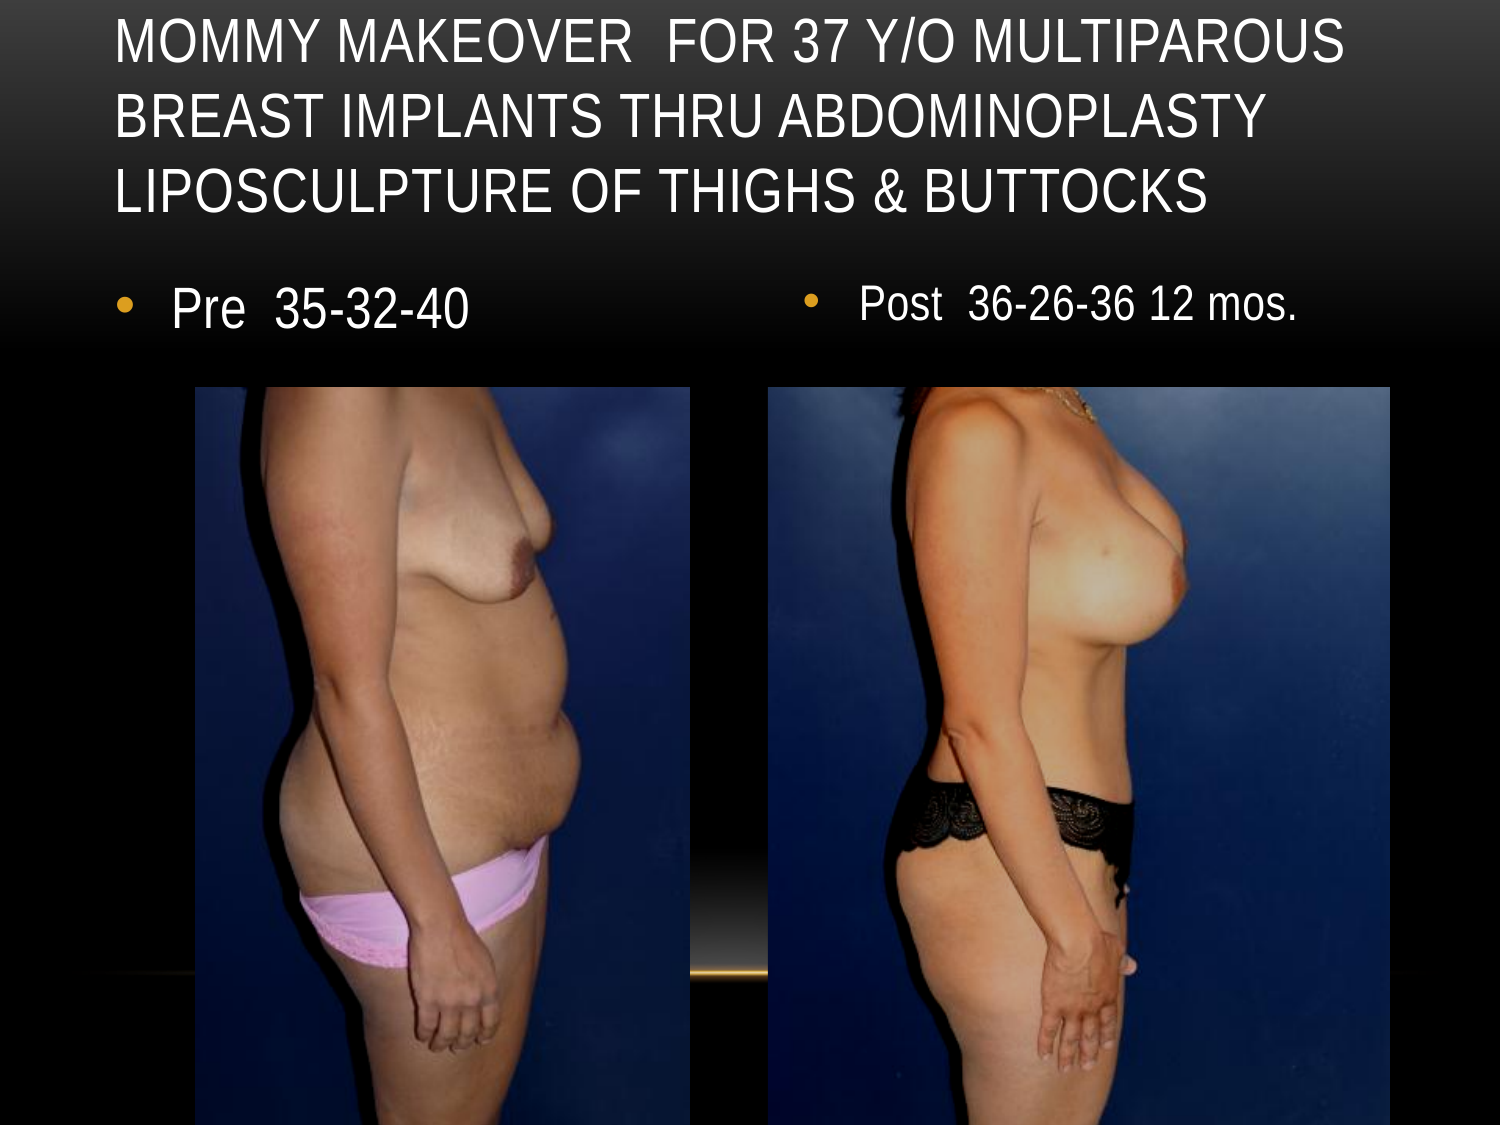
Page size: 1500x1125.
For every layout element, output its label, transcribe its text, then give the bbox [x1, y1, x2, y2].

list Pre 35-32-40 [99, 262, 713, 938]
title Mommy Makeover for 37 Y/o multiparous Breast Implants Thru Abdominoplasty Liposculpture of thighs & buttocks [99, 45, 1400, 233]
picture [0, 0, 1500, 1125]
list Post 36-26-36 12 mos. [787, 262, 1400, 938]
